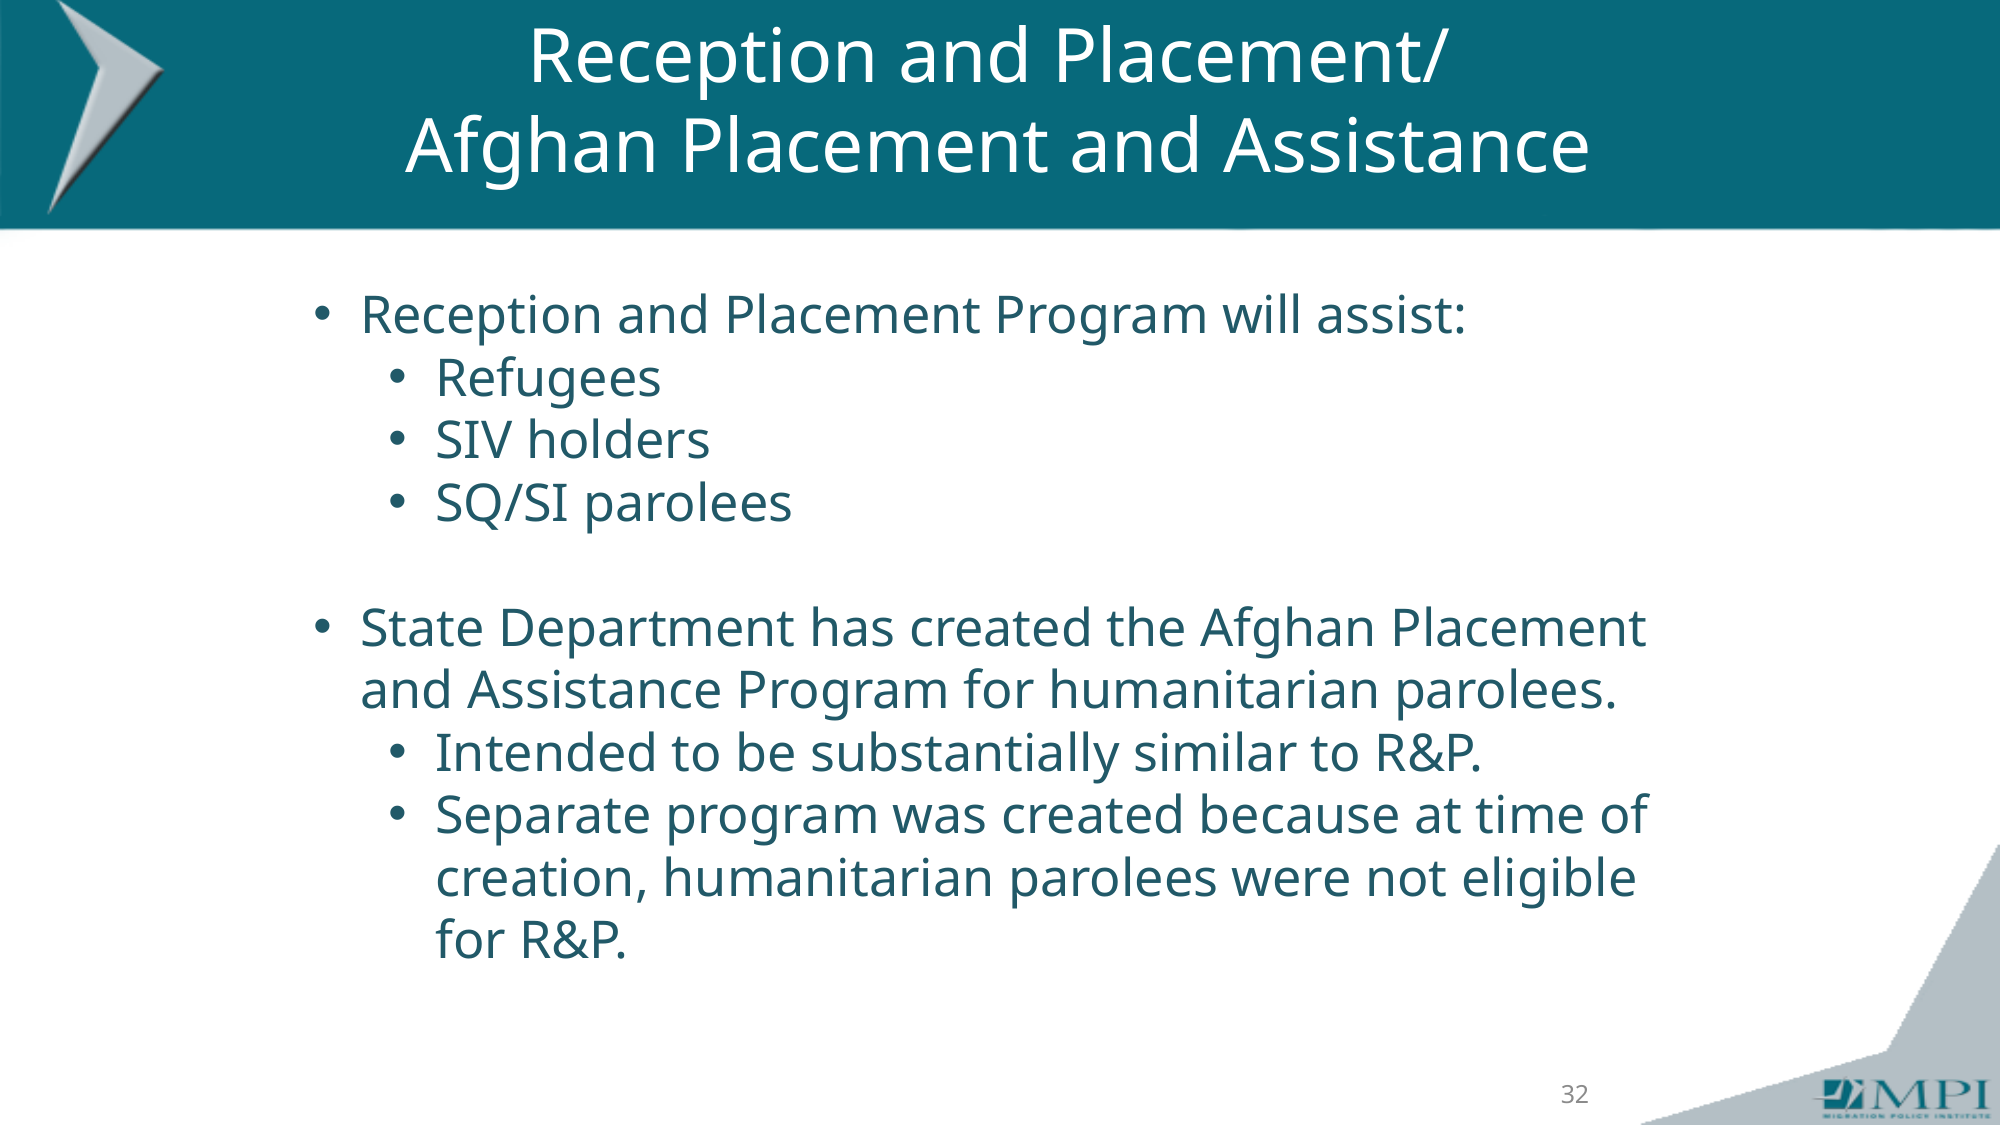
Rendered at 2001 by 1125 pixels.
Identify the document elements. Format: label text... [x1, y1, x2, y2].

text_box Reception and Placement Program will assist: Refugees SIV holders SQ/SI parolees State Department has created the Afghan Placement and Assistance Program for humanitarian parolees. Intended to be substantially similar to R&P. Separate program was created because at time of creation, humanitarian parolees were not eligible for R&P. [298, 274, 1686, 977]
text_box Reception and Placement/ Afghan Placement and Assistance [292, 0, 1706, 163]
slide_number 32 [1137, 1065, 1605, 1125]
picture [0, 0, 2000, 1125]
